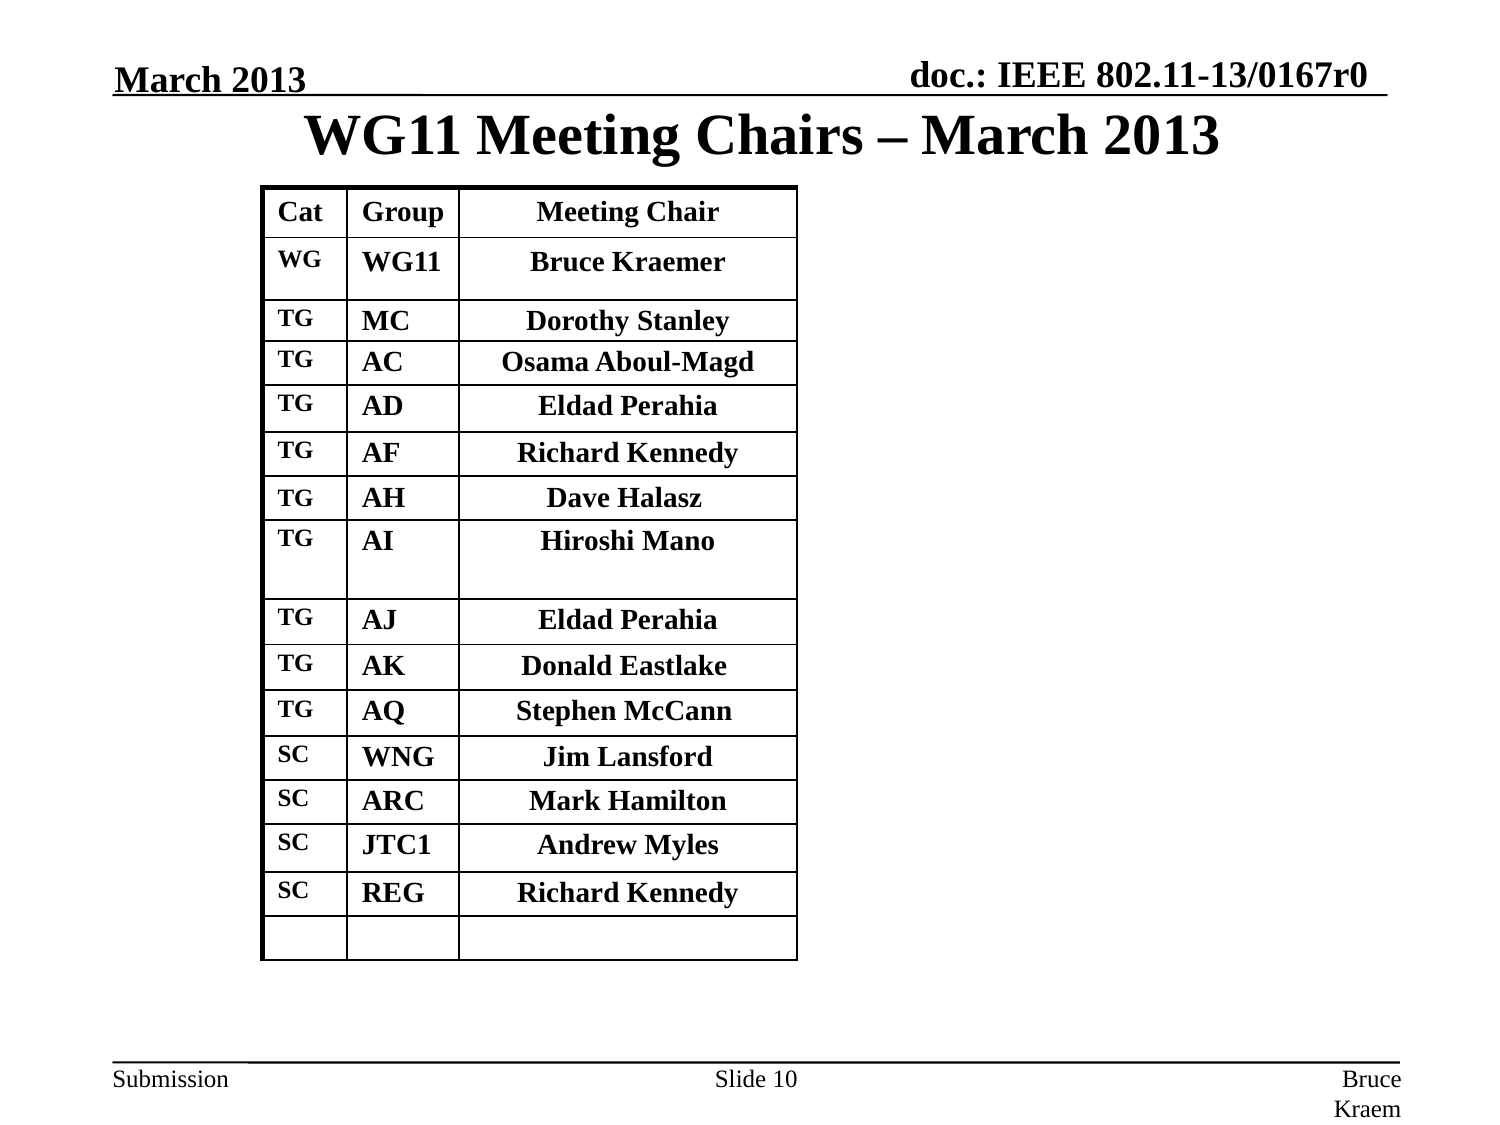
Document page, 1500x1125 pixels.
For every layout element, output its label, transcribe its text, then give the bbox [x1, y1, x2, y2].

table_cell Jim Lansford [460, 737, 796, 779]
table_cell AD [348, 386, 458, 431]
table_cell Eldad Perahia [460, 386, 796, 431]
table_header Group [348, 190, 458, 237]
slide_number Slide 10 [712, 1062, 800, 1093]
table_cell Eldad Perahia [460, 600, 796, 644]
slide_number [114, 54, 309, 99]
table_cell TG [265, 521, 346, 598]
table_cell WG [265, 238, 346, 299]
table_cell AF [348, 433, 458, 475]
table_cell TG [265, 342, 346, 384]
table_cell TG [265, 301, 346, 340]
table_header Meeting Chair [460, 190, 796, 237]
table_cell [460, 917, 796, 959]
table_cell WG11 [348, 238, 458, 299]
table_cell Bruce Kraemer [460, 238, 796, 299]
table_cell AI [348, 521, 458, 598]
table_cell SC [265, 825, 346, 871]
table_cell TG [265, 386, 346, 431]
table_cell TG [265, 477, 346, 519]
table_cell SC [265, 737, 346, 779]
table_cell TG [265, 691, 346, 735]
table_cell AC [348, 342, 458, 384]
table_cell [265, 917, 346, 959]
table_cell TG [265, 433, 346, 475]
table_cell MC [348, 301, 458, 340]
table_cell Andrew Myles [460, 825, 796, 871]
table_cell AK [348, 645, 458, 689]
footer Bruce Kraemer (Marvell) [1325, 1062, 1402, 1093]
table_cell AJ [348, 600, 458, 644]
table_cell WNG [348, 737, 458, 779]
table_cell Dorothy Stanley [460, 301, 796, 340]
table_cell Richard Kennedy [460, 873, 796, 915]
table_cell Richard Kennedy [460, 433, 796, 475]
table_cell Hiroshi Mano [460, 521, 796, 598]
table_cell AQ [348, 691, 458, 735]
table_header Cat [265, 190, 346, 237]
table_cell Donald Eastlake [460, 645, 796, 689]
table_cell Mark Hamilton [460, 781, 796, 823]
table_cell Osama Aboul-Magd [460, 342, 796, 384]
table_cell ARC [348, 781, 458, 823]
table_cell Stephen McCann [460, 691, 796, 735]
table_cell SC [265, 781, 346, 823]
table_cell AH [348, 477, 458, 519]
table_cell SC [265, 873, 346, 915]
title WG11 Meeting Chairs – March 2013 [24, 99, 1500, 163]
table_cell JTC1 [348, 825, 458, 871]
table_cell TG [265, 645, 346, 689]
table_cell Dave Halasz [460, 477, 796, 519]
table_cell REG [348, 873, 458, 915]
table_cell TG [265, 600, 346, 644]
table_cell [348, 917, 458, 959]
